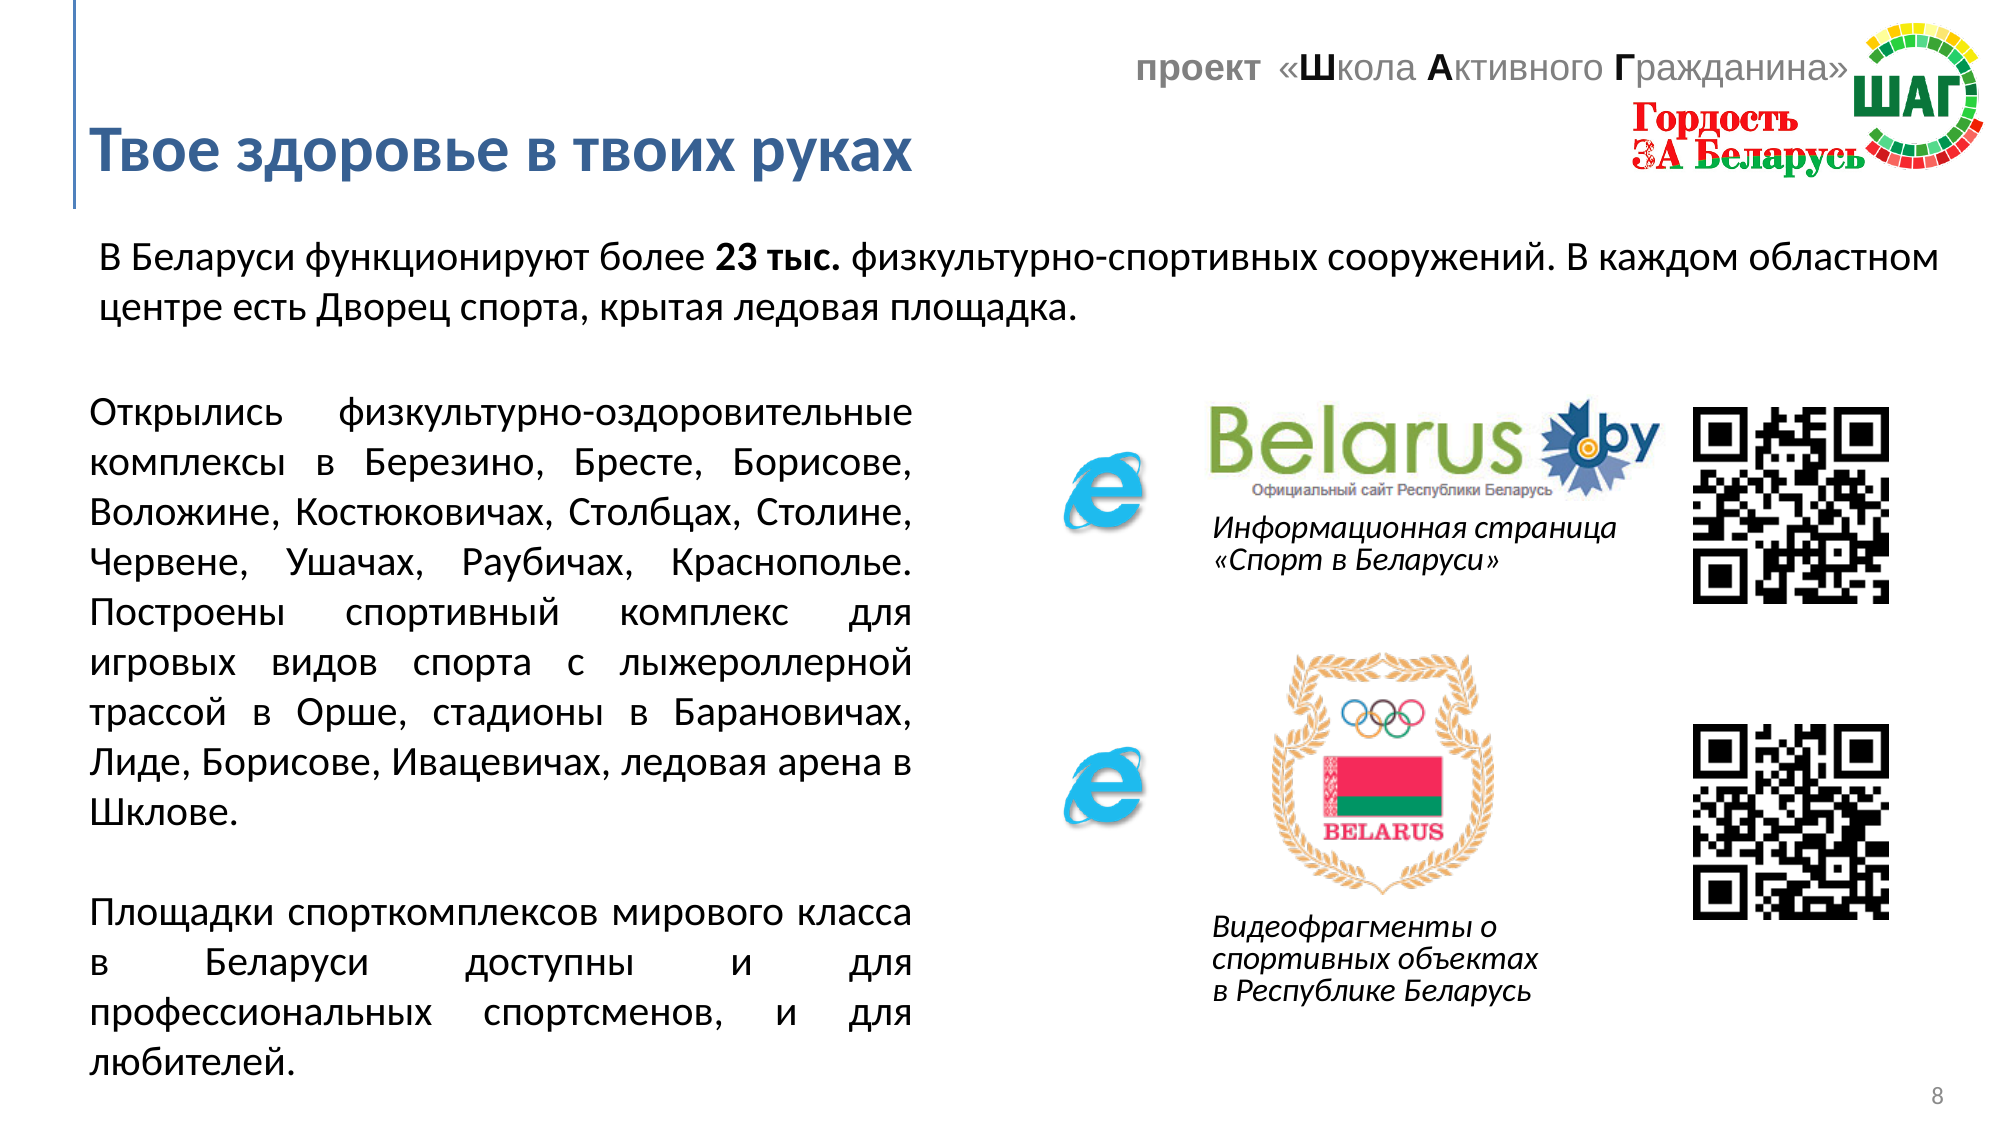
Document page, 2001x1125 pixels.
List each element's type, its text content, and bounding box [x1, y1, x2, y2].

picture [1693, 724, 1889, 920]
picture [1059, 742, 1153, 835]
text_box Видеофрагменты о спортивных объектах в Республике Беларусь [1197, 904, 1569, 1015]
picture [1195, 394, 1667, 501]
picture [1641, 21, 1985, 179]
text_box Твое здоровье в твоих руках [74, 70, 1641, 230]
picture [1693, 407, 1889, 604]
picture [1272, 651, 1494, 895]
slide_number 8 [1606, 1069, 1960, 1119]
text_box В Беларуси функционируют более 23 тыс. физкультурно-спортивных сооружений. В каждом областном центре есть Дворец спорта, крытая ледовая площадка. [84, 221, 1984, 337]
picture [1059, 447, 1153, 540]
text_box Открылись физкультурно-оздоровительные комплексы в Березино, Бресте, Борисове, Воложине, Костюковичах, Столбцах, Столине, Червене, Ушачах, Раубичах, Краснополье. Построены спортивный комплекс для игровых видов спорта с лыжероллерной трассой в Орше, стадионы в Барановичах, Лиде, Борисове, Ивацевичах, ледовая арена в Шклове. Площадки спорткомплексов мирового класса в Беларуси доступны и для профессиональных спортсменов, и для любителей. [74, 376, 928, 1092]
text_box Информационная страница «Спорт в Беларуси» [1197, 505, 1693, 584]
